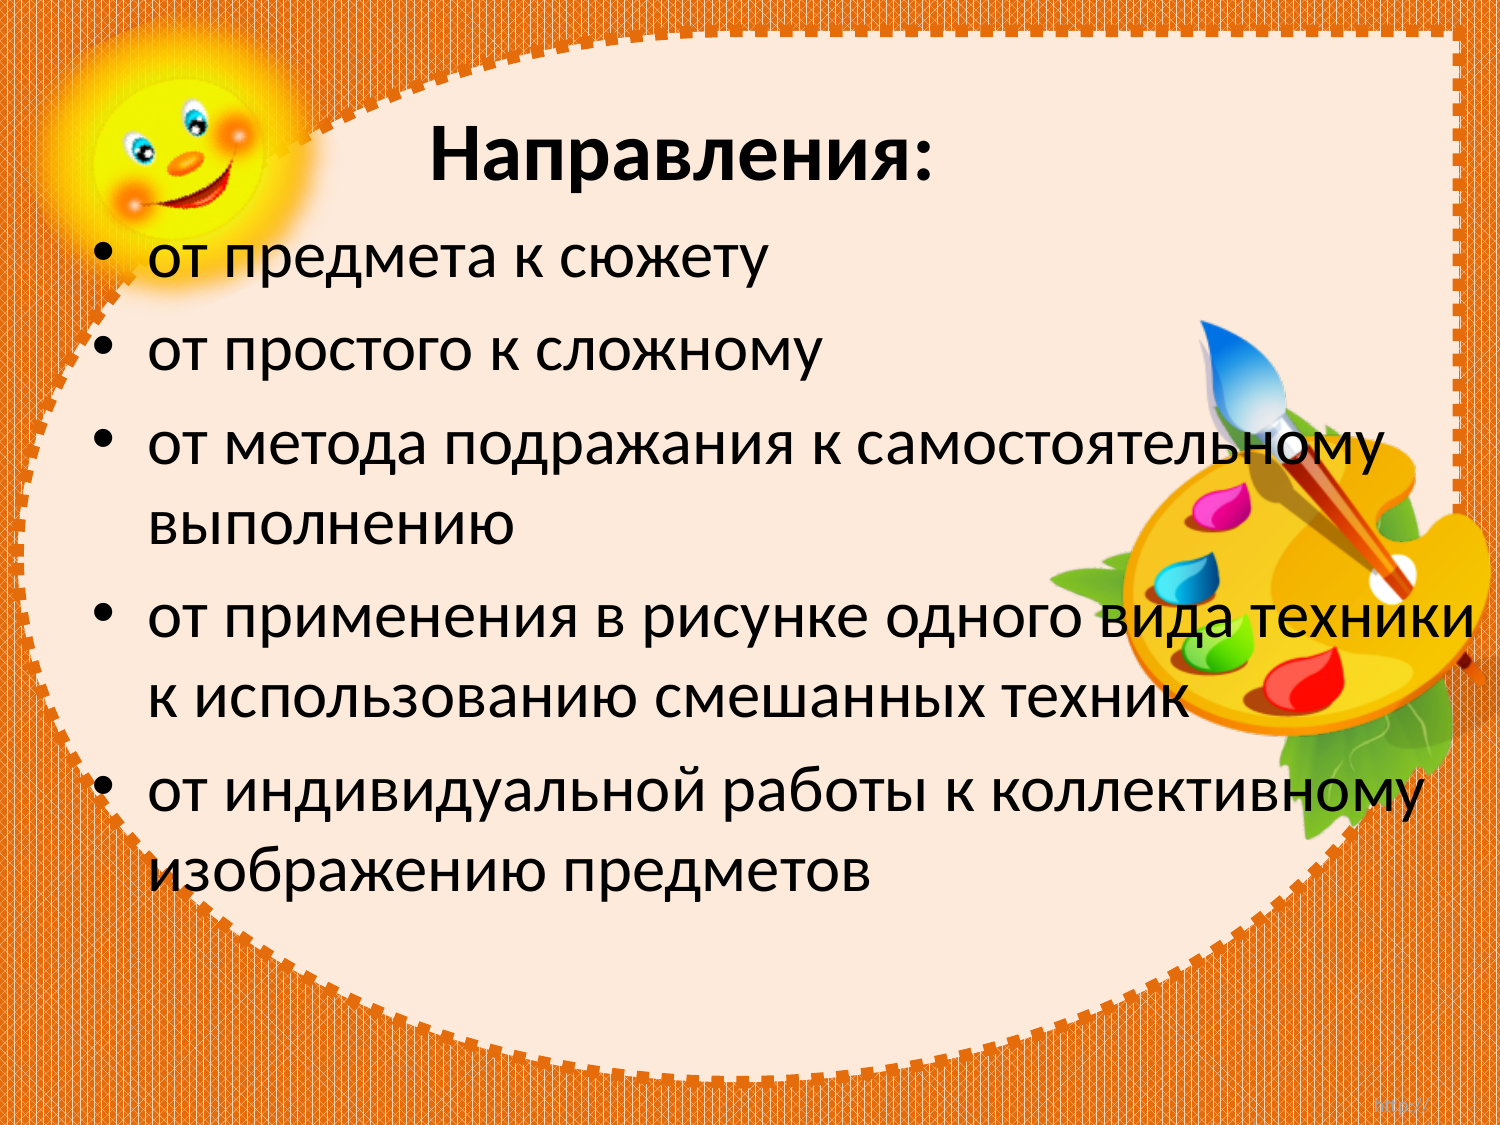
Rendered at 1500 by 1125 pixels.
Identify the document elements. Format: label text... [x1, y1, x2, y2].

picture [0, 0, 322, 309]
picture [1094, 302, 1500, 785]
list Направления: от предмета к сюжету от простого к сложному от метода подражания к самостоятельному выполнению от применения в рисунке одного вида техники к использованию смешанных техник от индивидуальной работы к коллективному изображению предметов [76, 90, 1500, 1063]
